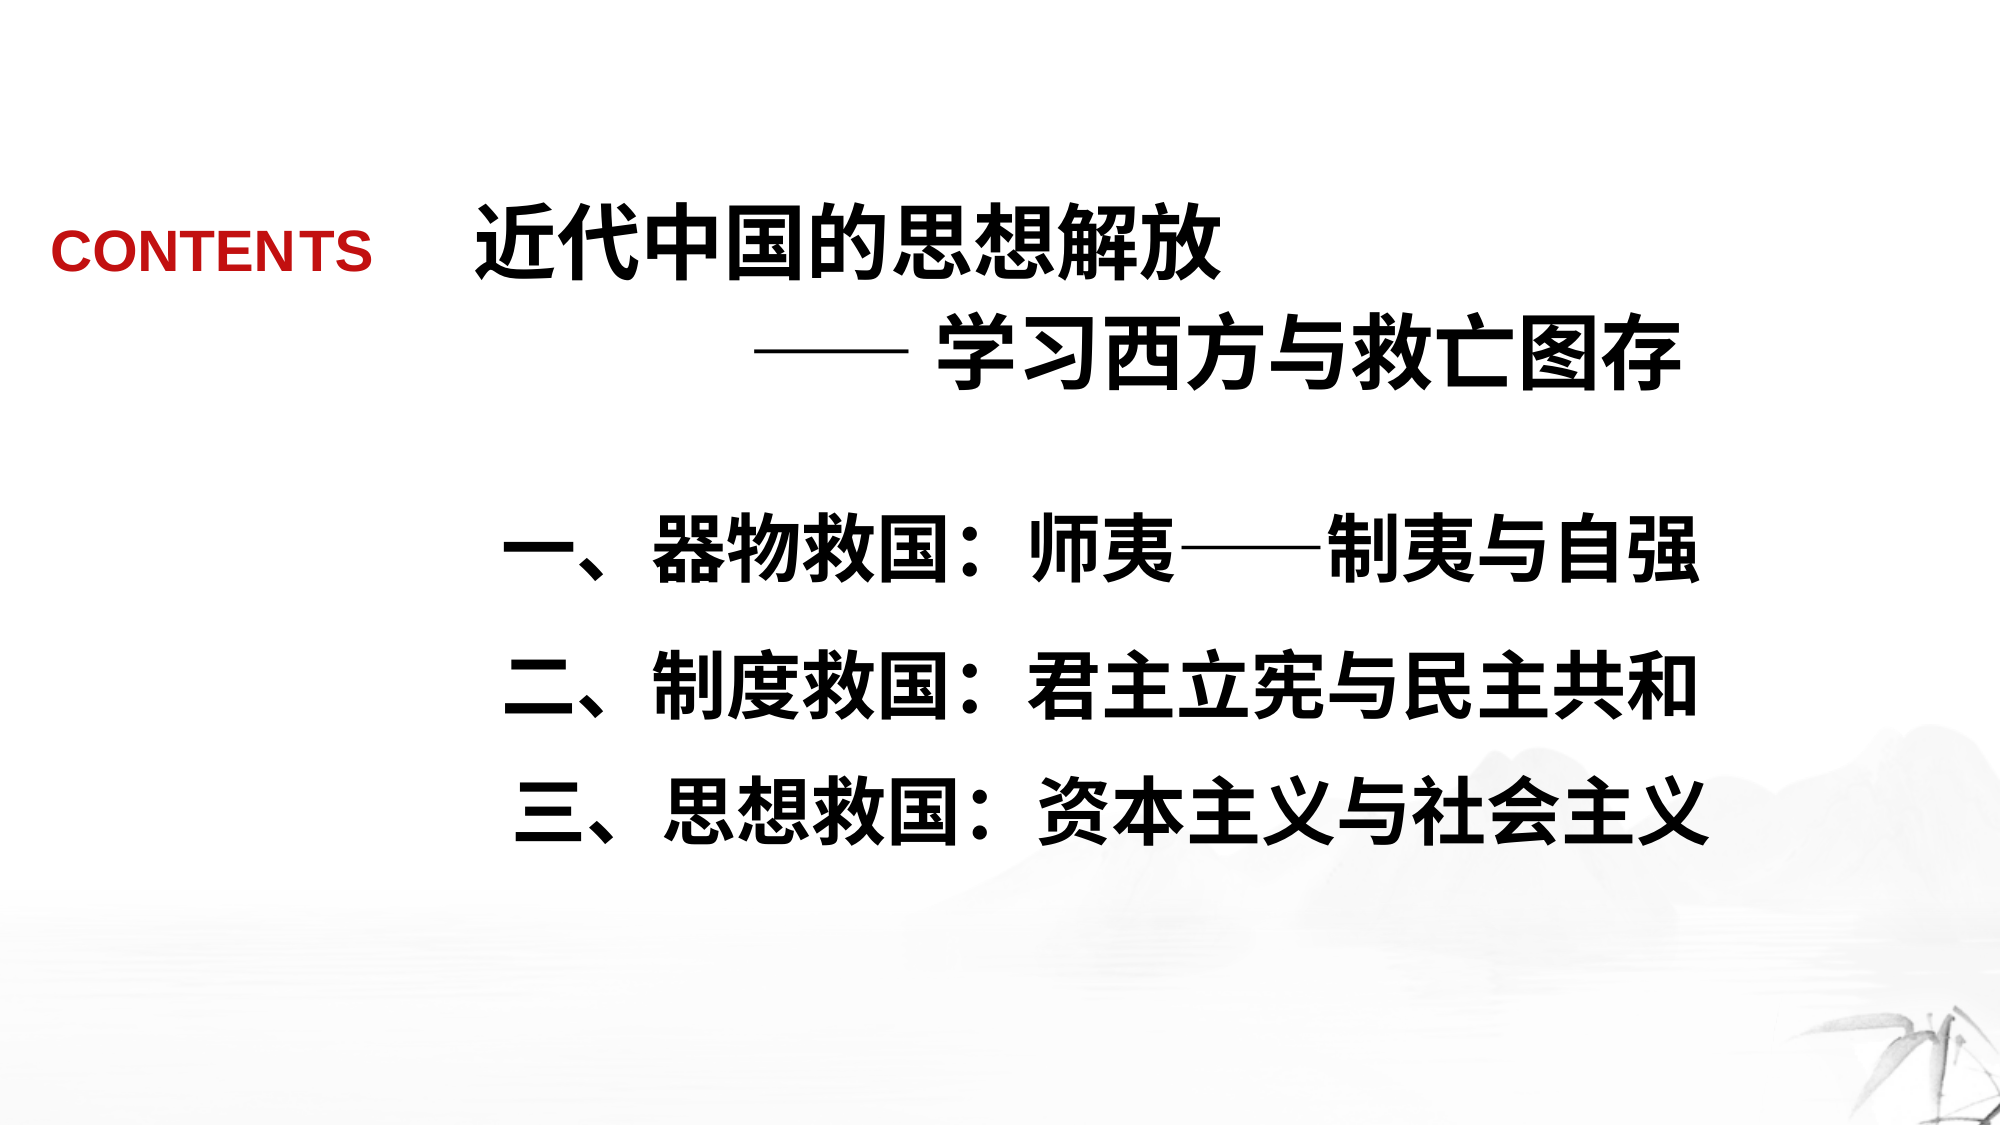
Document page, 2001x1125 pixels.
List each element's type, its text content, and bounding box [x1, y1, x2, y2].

text_box 一、器物救国：师夷——制夷与自强 [486, 494, 1847, 596]
text_box 三、思想救国：资本主义与社会主义 [497, 757, 1756, 864]
text_box 二、制度救国：君主立宪与民主共和 [486, 631, 1746, 737]
text_box 近代中国的思想解放 ——学习西方与救亡图存 [459, 173, 1954, 291]
text_box CONTEN TS [32, 205, 389, 291]
